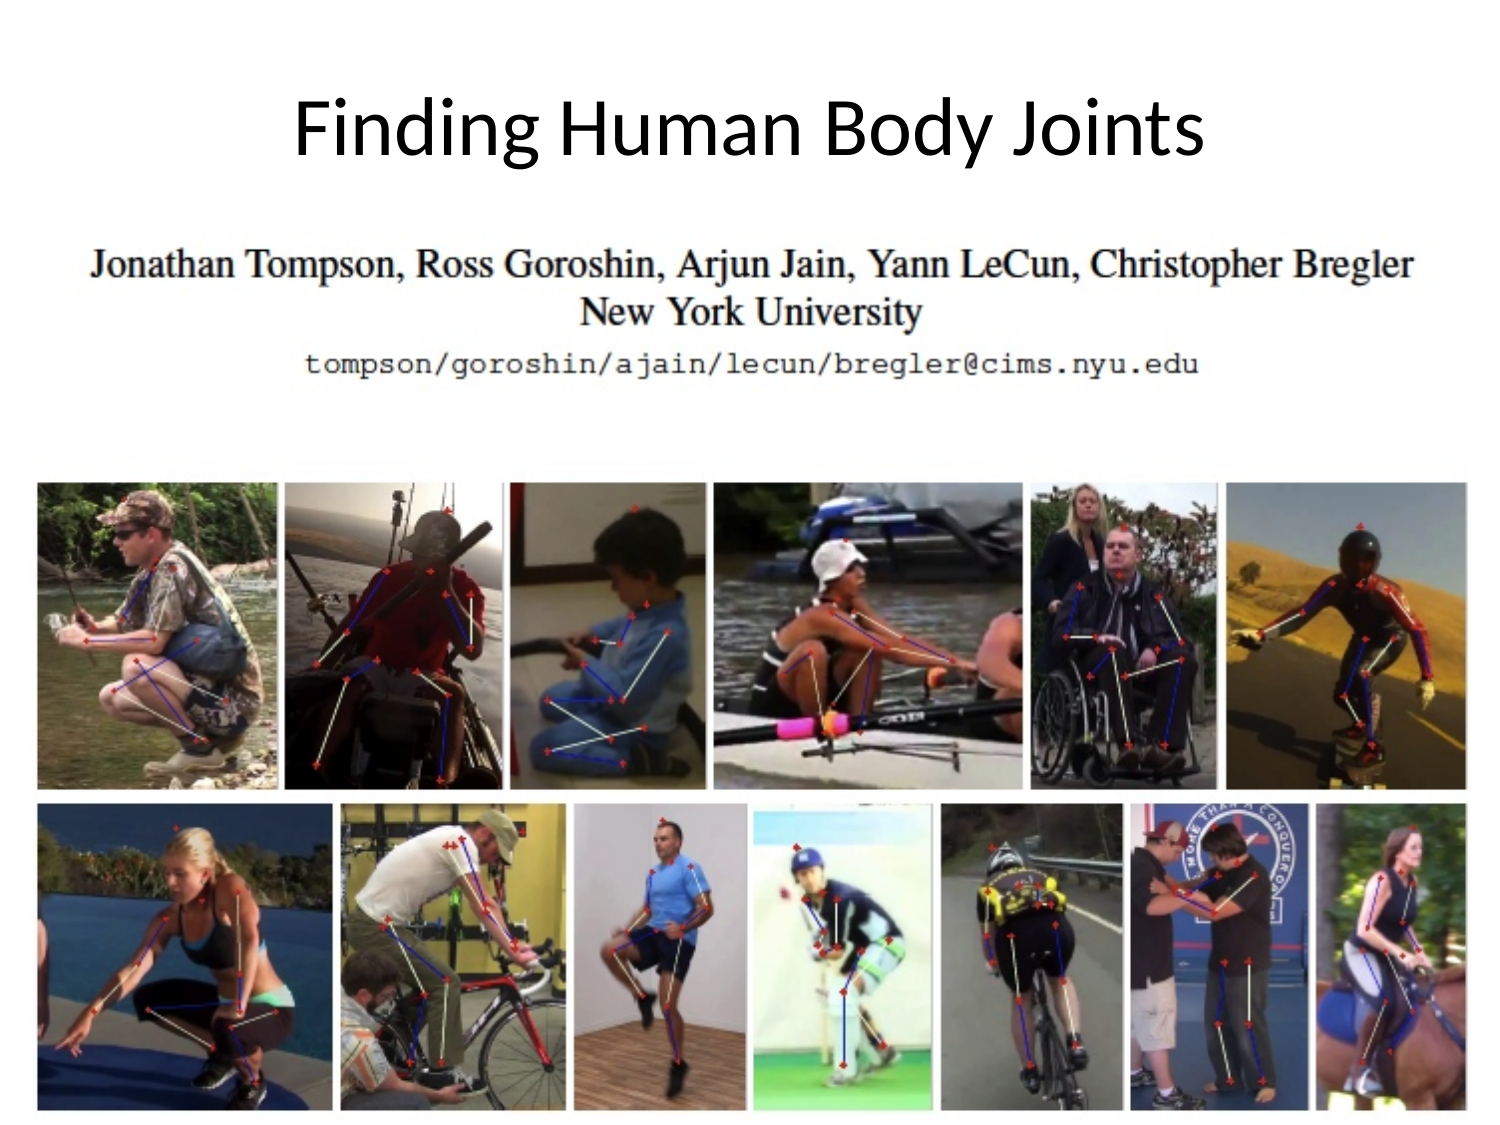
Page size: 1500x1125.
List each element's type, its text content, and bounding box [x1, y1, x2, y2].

picture [0, 199, 1500, 1122]
title Finding Human Body Joints [75, 0, 1425, 188]
